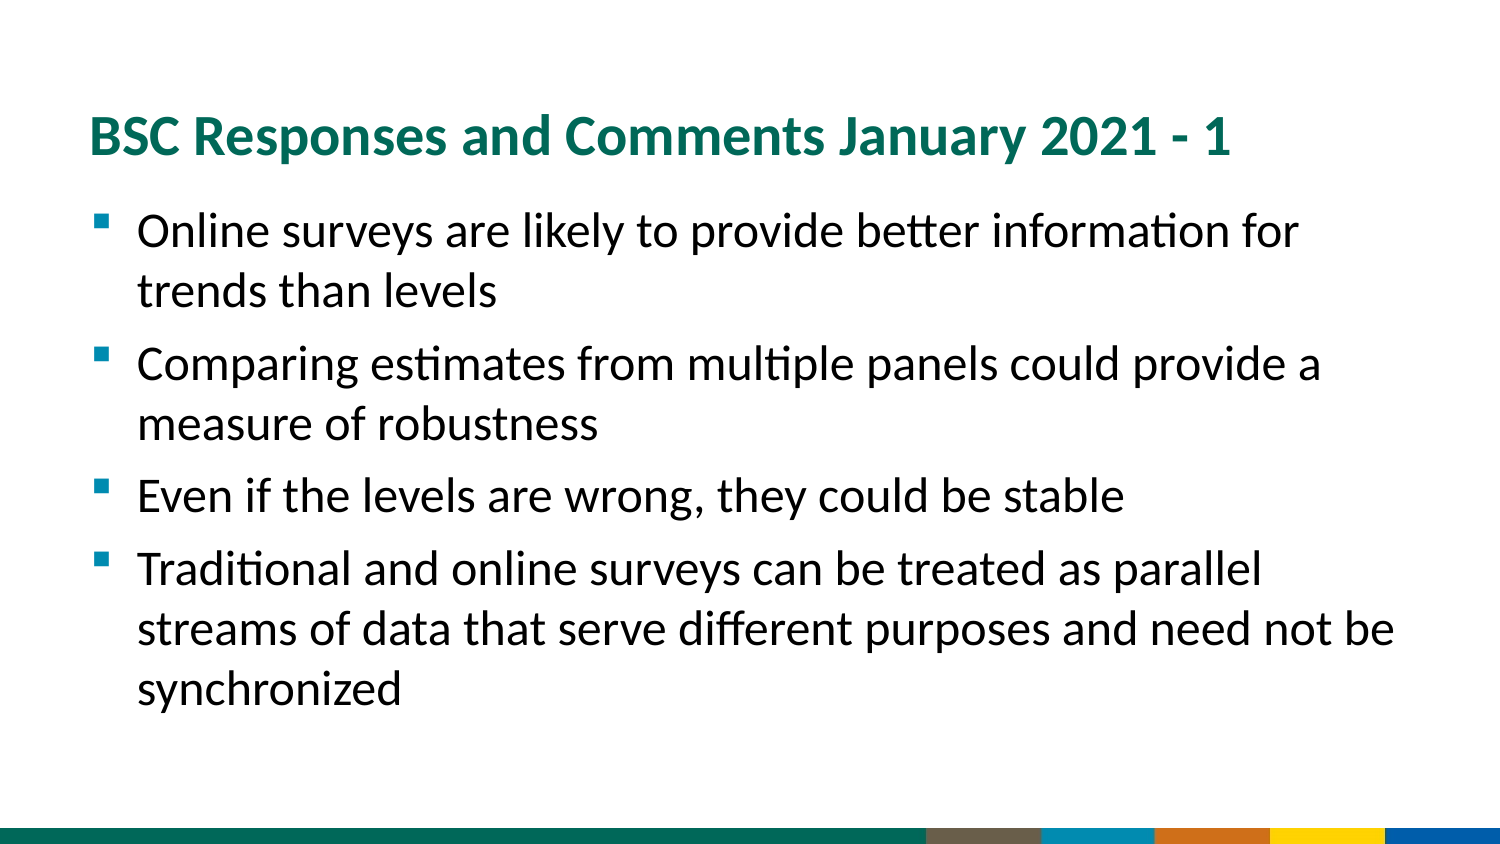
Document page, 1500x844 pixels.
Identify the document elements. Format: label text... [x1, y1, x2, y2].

title BSC Responses and Comments January 2021 - 1 [75, 33, 1425, 175]
picture [0, 828, 1042, 844]
picture [1154, 828, 1500, 844]
list Online surveys are likely to provide better information for trends than levels Comparing estimates from multiple panels could provide a measure of robustness Even if the levels are wrong, they could be stable Traditional and online surveys can be treated as parallel streams of data that serve different purposes and need not be synchronized [75, 190, 1425, 739]
